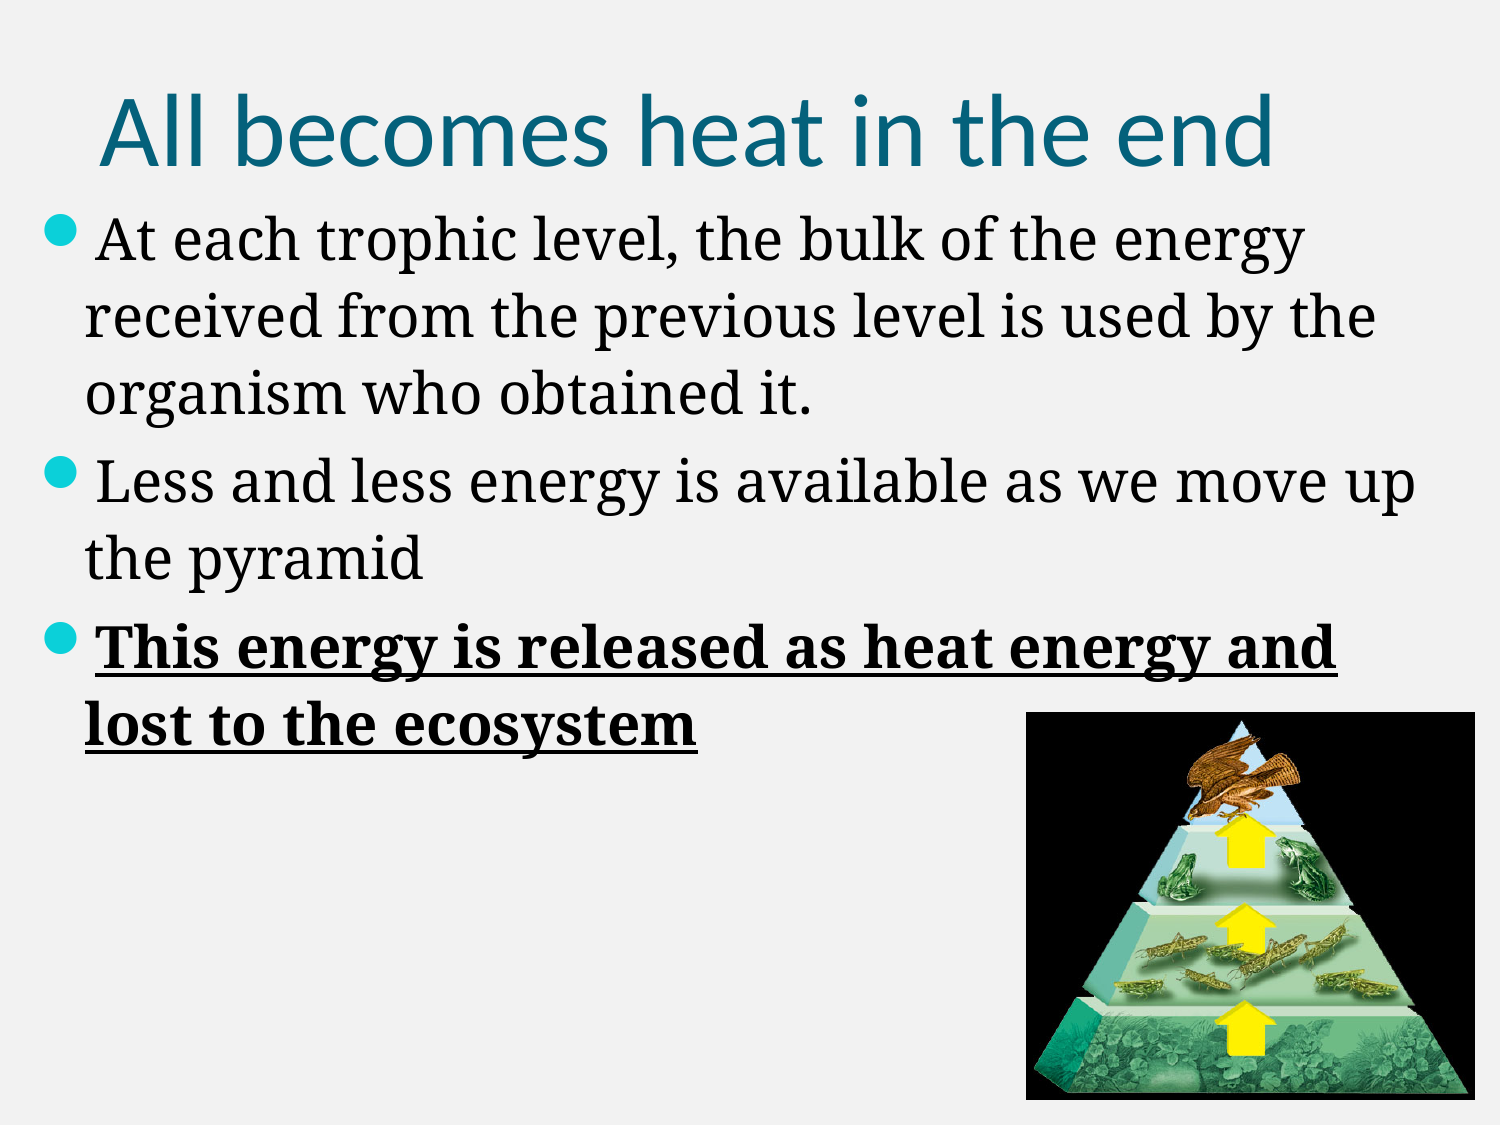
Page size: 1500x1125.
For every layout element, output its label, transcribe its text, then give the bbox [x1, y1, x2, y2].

picture [1025, 712, 1476, 1101]
title All becomes heat in the end [99, 0, 1376, 187]
list At each trophic level, the bulk of the energy received from the previous level is used by the organism who obtained it. Less and less energy is available as we move up the pyramid This energy is released as heat energy and lost to the ecosystem [24, 187, 1476, 1088]
